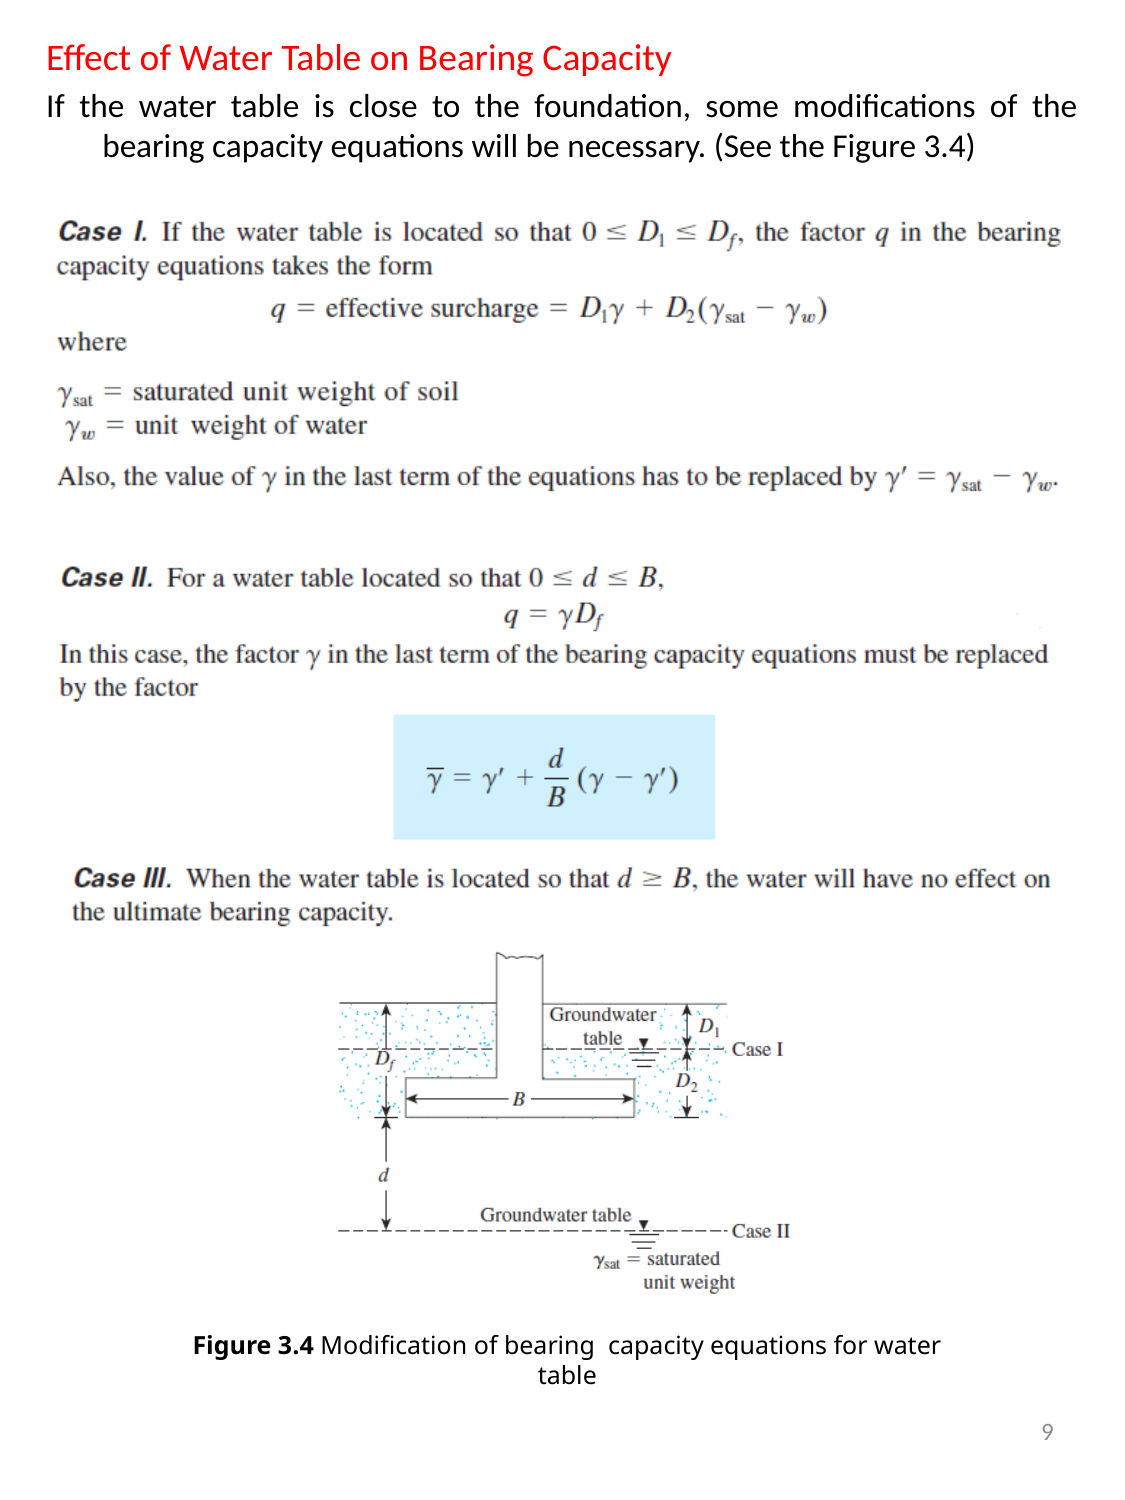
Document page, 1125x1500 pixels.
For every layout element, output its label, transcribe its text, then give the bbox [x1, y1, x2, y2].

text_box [41, 206, 1120, 946]
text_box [158, 939, 977, 1368]
slide_number 9 [806, 1390, 1069, 1471]
list Effect of Water Table on Bearing Capacity If the water table is close to the foundation, some modifications of the bearing capacity equations will be necessary. (See the Figure 3.4) [30, 25, 1094, 1396]
